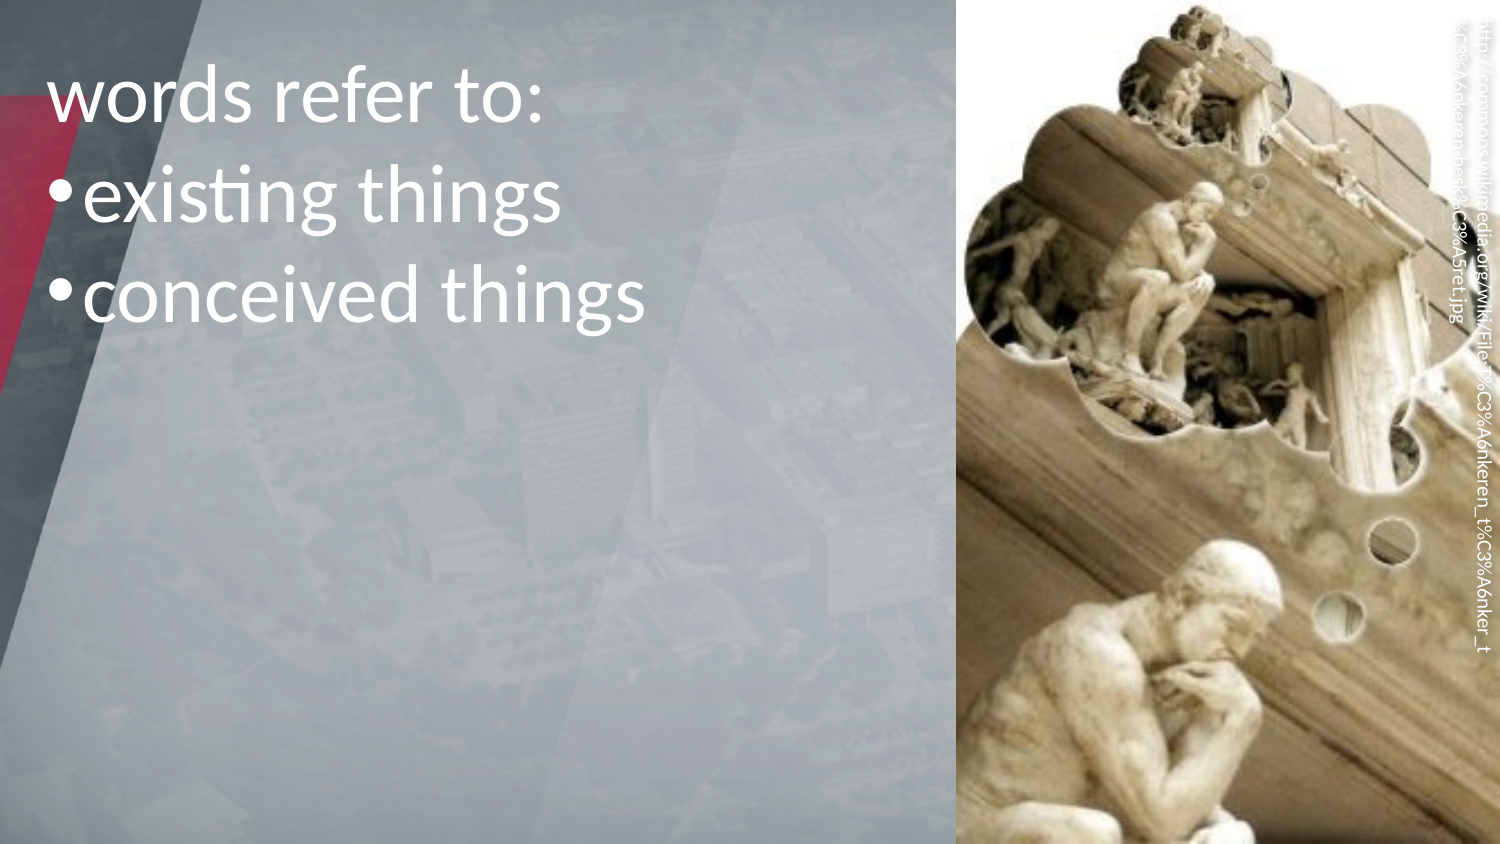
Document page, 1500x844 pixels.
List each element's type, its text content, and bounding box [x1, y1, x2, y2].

text_box words refer to: existing things conceived things [31, 31, 950, 347]
picture [0, 0, 1500, 844]
